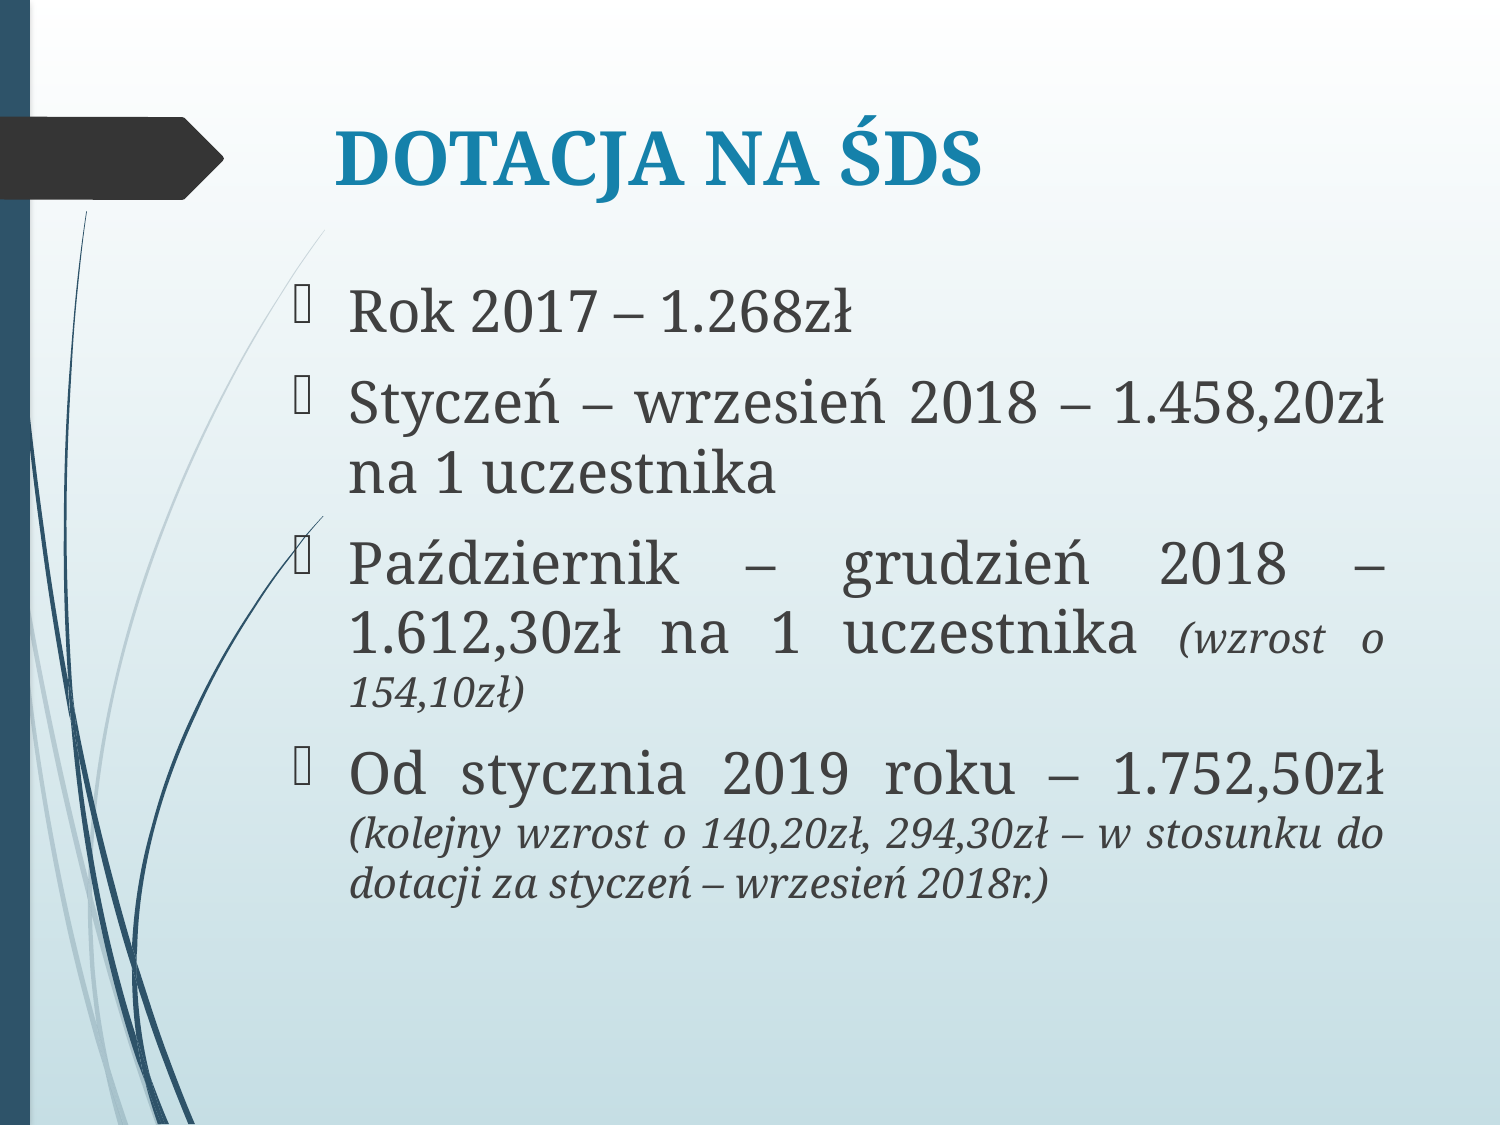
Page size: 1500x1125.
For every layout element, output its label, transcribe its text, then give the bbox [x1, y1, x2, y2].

title DOTACJA NA ŚDS [319, 102, 1400, 220]
list Rok 2017 – 1.268zł Styczeń – wrzesień 2018 – 1.458,20zł na 1 uczestnika Październik – grudzień 2018 – 1.612,30zł na 1 uczestnika (wzrost o 154,10zł) Od stycznia 2019 roku – 1.752,50zł (kolejny wzrost o 140,20zł, 294,30zł – w stosunku do dotacji za styczeń – wrzesień 2018r.) [277, 267, 1400, 970]
